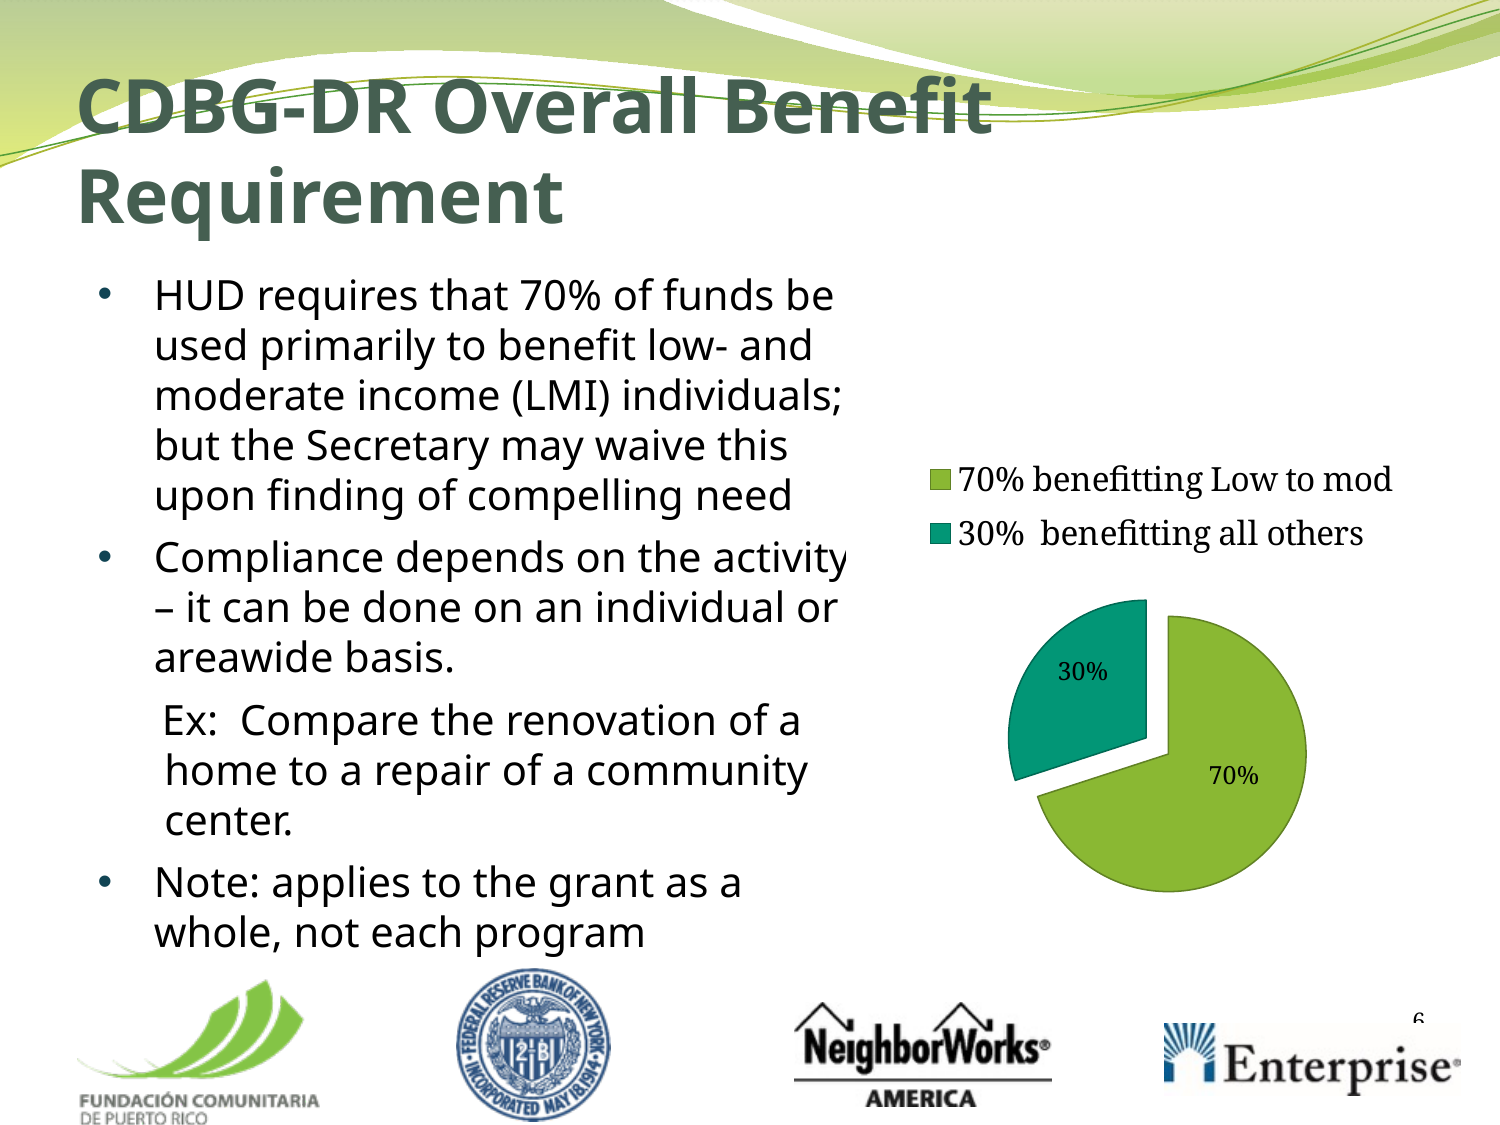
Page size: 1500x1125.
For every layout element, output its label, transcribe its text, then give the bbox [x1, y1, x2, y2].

picture [1164, 1023, 1461, 1096]
text_box CDBG-DR Overall Benefit Requirement [74, 115, 1474, 239]
chart [845, 253, 1447, 914]
picture [456, 1025, 611, 1122]
picture [794, 1002, 1052, 1107]
text_box HUD requires that 70% of funds be used primarily to benefit low- and moderate income (LMI) individuals; but the Secretary may waive this upon finding of compelling need Compliance depends on the activity – it can be done on an individual or areawide basis. Ex: Compare the renovation of a home to a repair of a community center. Note: applies to the grant as a whole, not each program [53, 253, 882, 1025]
picture [77, 1025, 323, 1125]
slide_number 6 [1299, 977, 1425, 1038]
